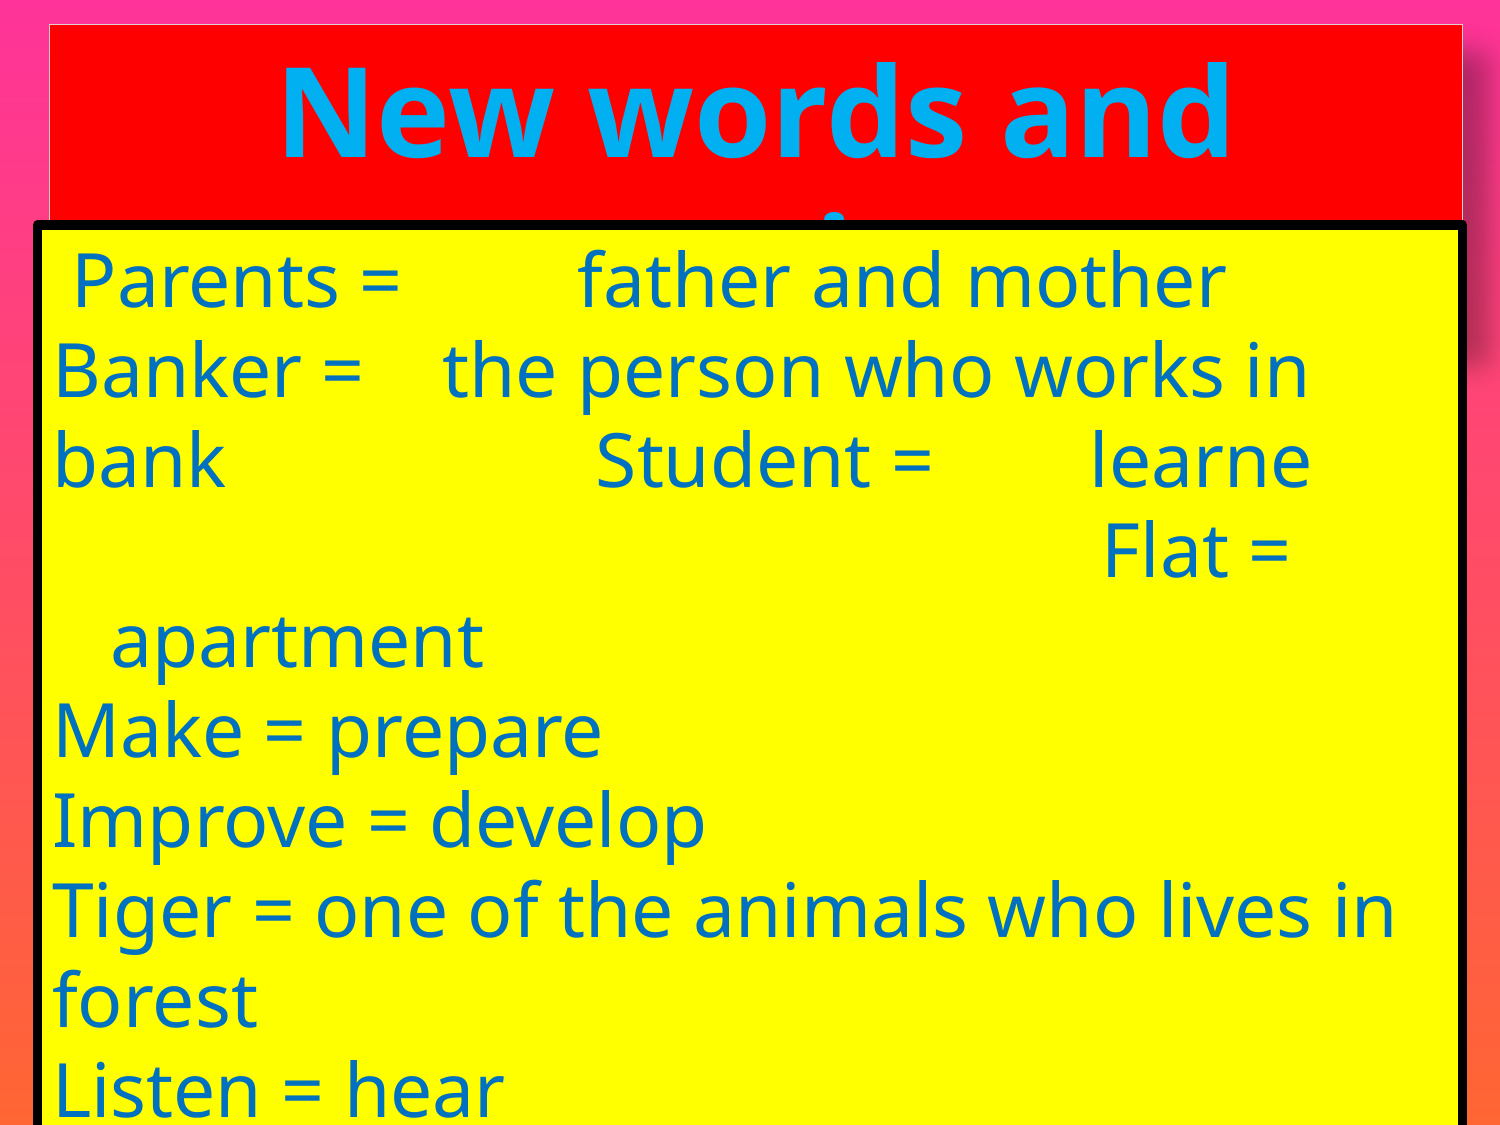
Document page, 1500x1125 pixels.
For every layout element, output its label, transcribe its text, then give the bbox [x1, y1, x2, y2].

text_box Parents = father and mother Banker = the person who works in bank Student = learne Flat = apartment Make = prepare Improve = develop Tiger = one of the animals who lives in forest Listen = hear [35, 223, 1464, 1125]
text_box New words and meaning. [49, 24, 1463, 223]
